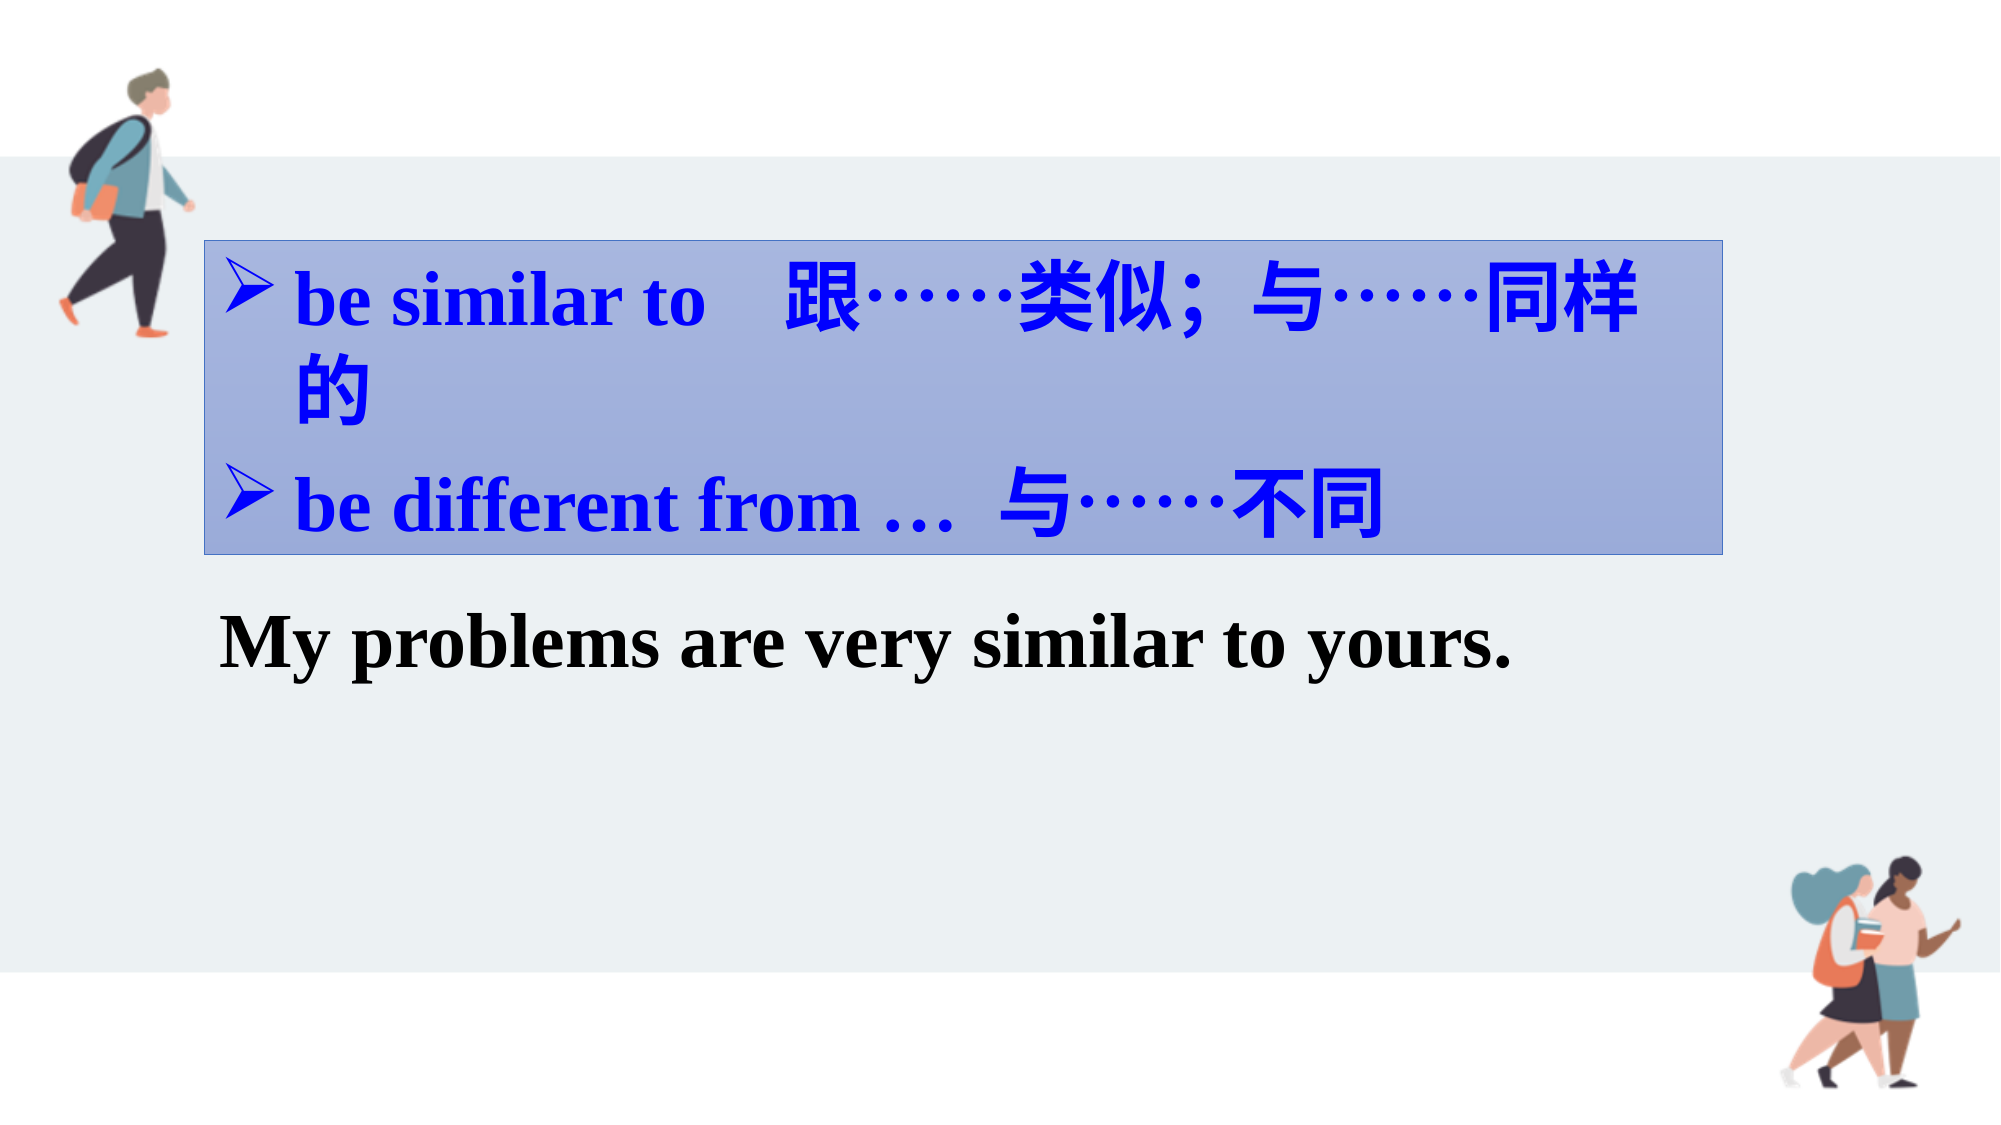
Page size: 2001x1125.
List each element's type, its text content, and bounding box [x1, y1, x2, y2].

picture [0, 0, 2001, 1125]
text_box My problems are very similar to yours. [204, 582, 1796, 691]
text_box be similar to 跟……类似；与……同样的 be different from … 与……不同 [204, 240, 1723, 555]
